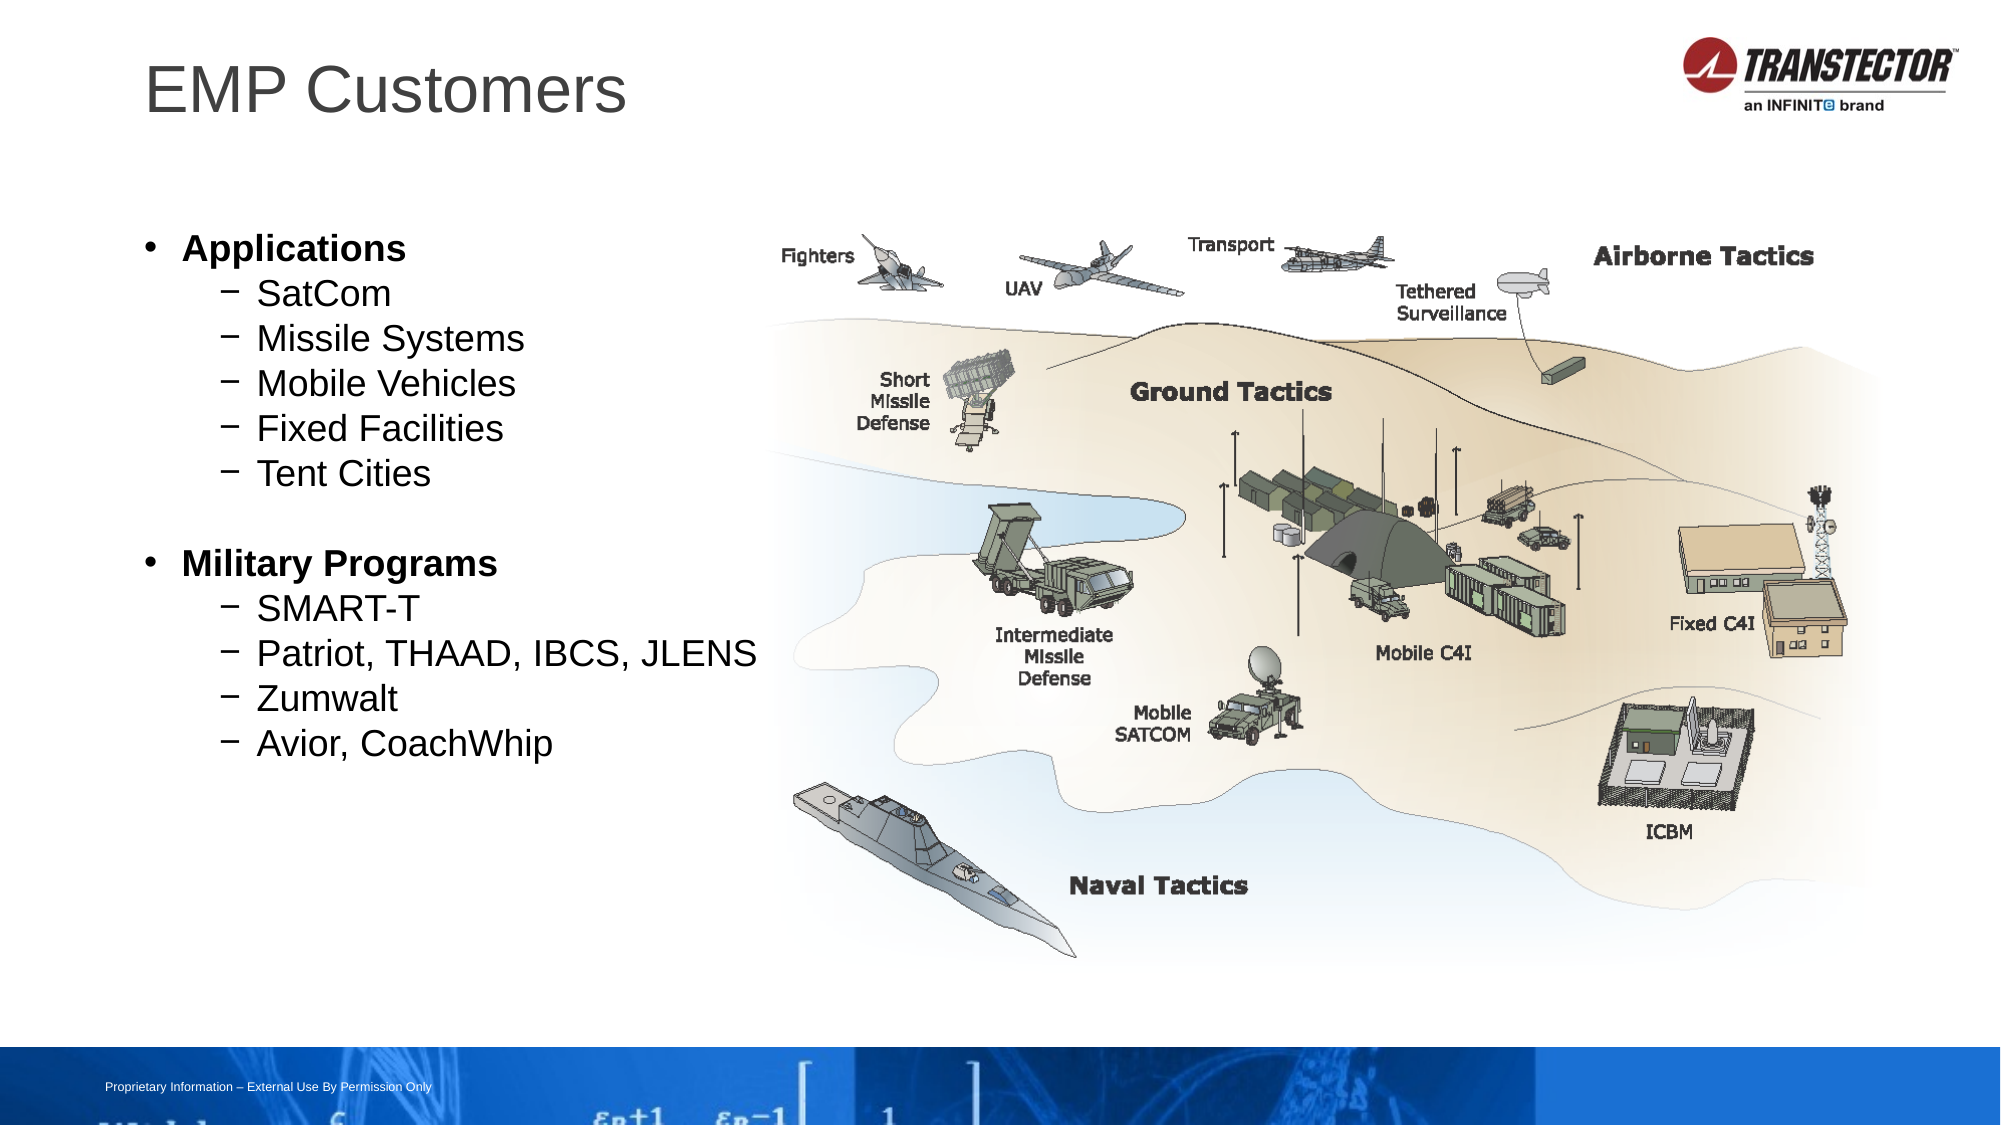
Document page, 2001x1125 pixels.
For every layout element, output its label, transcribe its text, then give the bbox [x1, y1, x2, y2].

text_box EMP Customers [129, 48, 1026, 124]
picture [715, 202, 1944, 998]
list Applications SatCom Missile Systems Mobile Vehicles Fixed Facilities Tent Cities Military Programs SMART-T Patriot, THAAD, IBCS, JLENS Zumwalt Avior, CoachWhip [129, 166, 1528, 1077]
picture [0, 1047, 2001, 1125]
picture [1683, 37, 1959, 111]
